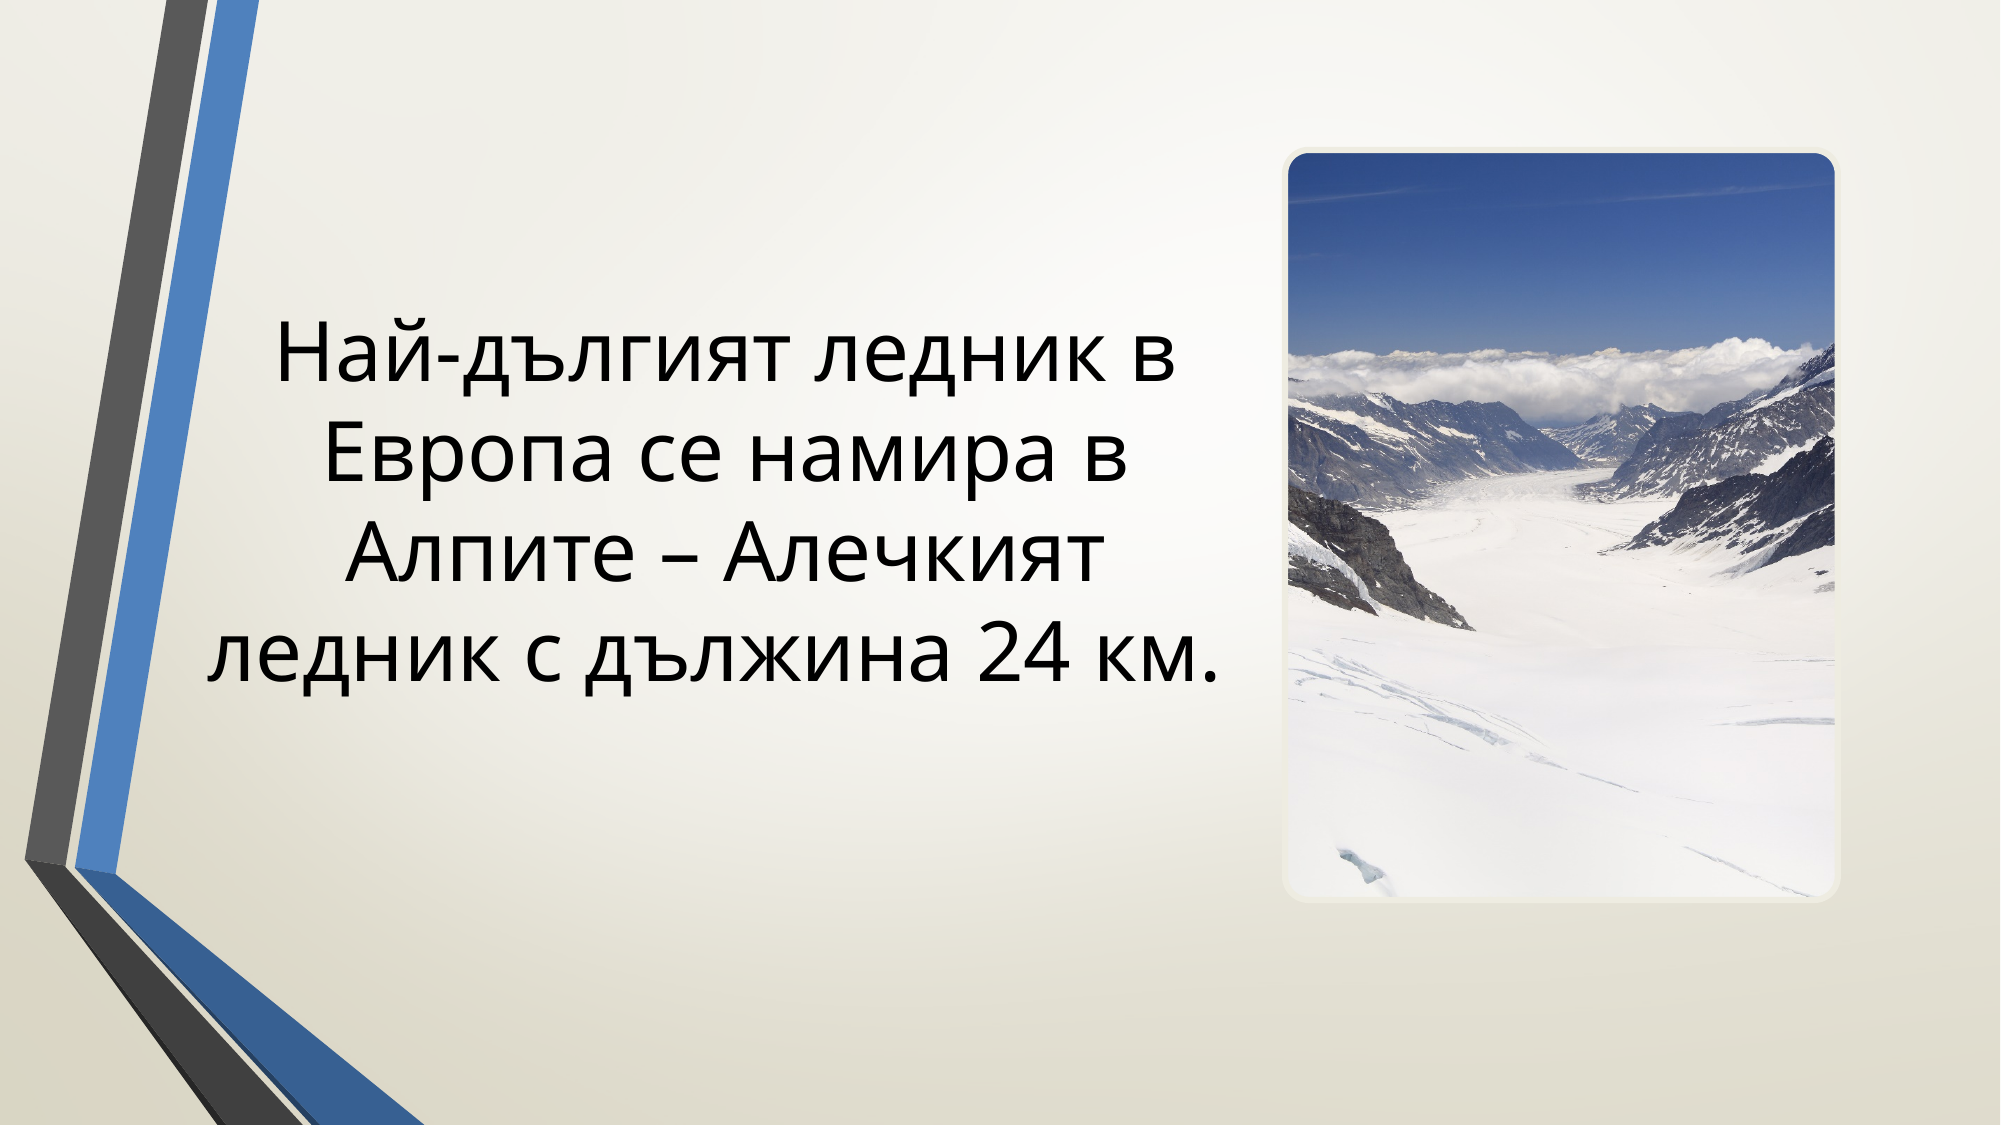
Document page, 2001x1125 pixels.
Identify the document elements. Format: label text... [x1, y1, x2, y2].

list Най-дългият ледник в Европа се намира в Алпите – Алечкият ледник с дължина 24 км. [180, 267, 1272, 858]
picture [1284, 149, 1839, 901]
